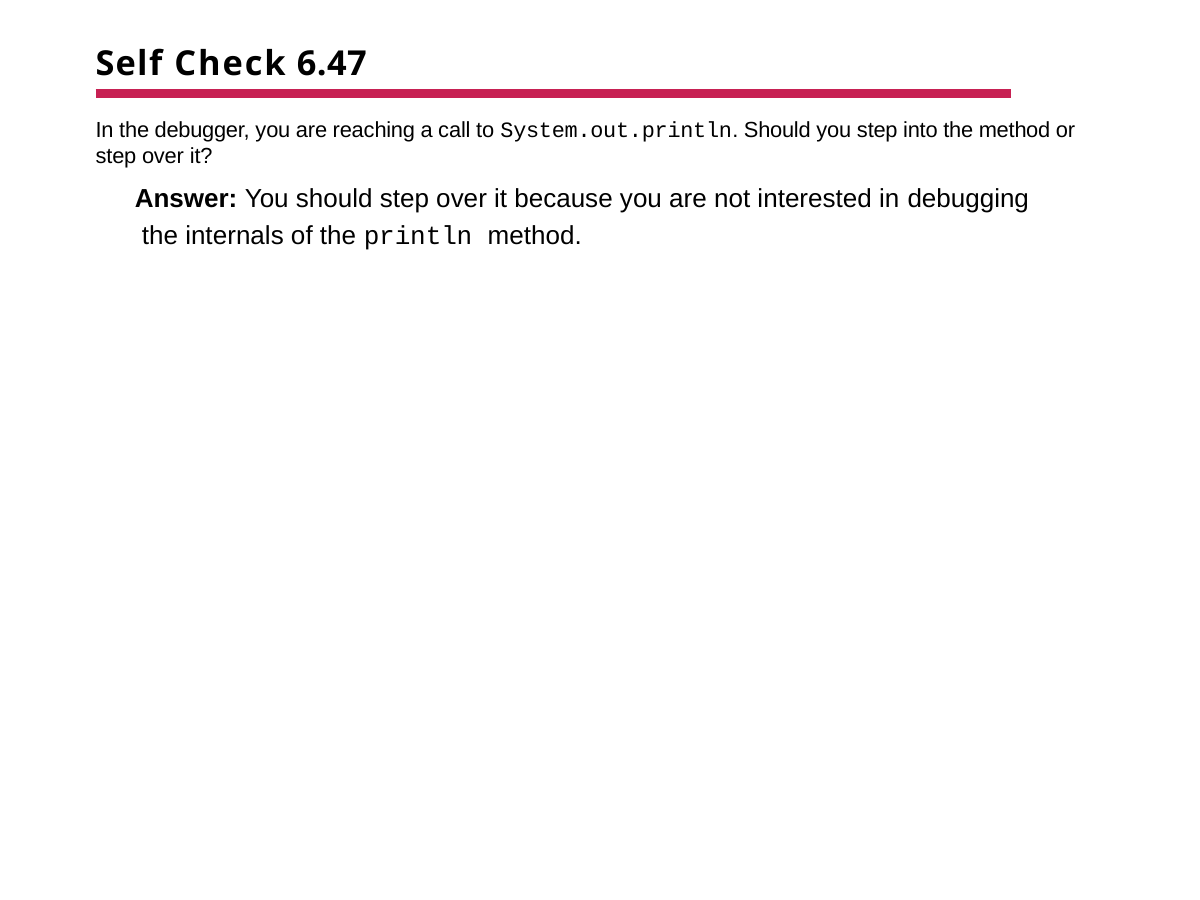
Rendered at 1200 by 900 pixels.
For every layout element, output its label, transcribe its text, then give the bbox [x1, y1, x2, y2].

title Self Check 6.47 [93, 40, 1107, 192]
text_box In the debugger, you are reaching a call to System.out.println. Should you step into the method or step over it? Answer: You should step over it because you are not interested in debugging the internals of the println method. [93, 116, 1096, 251]
